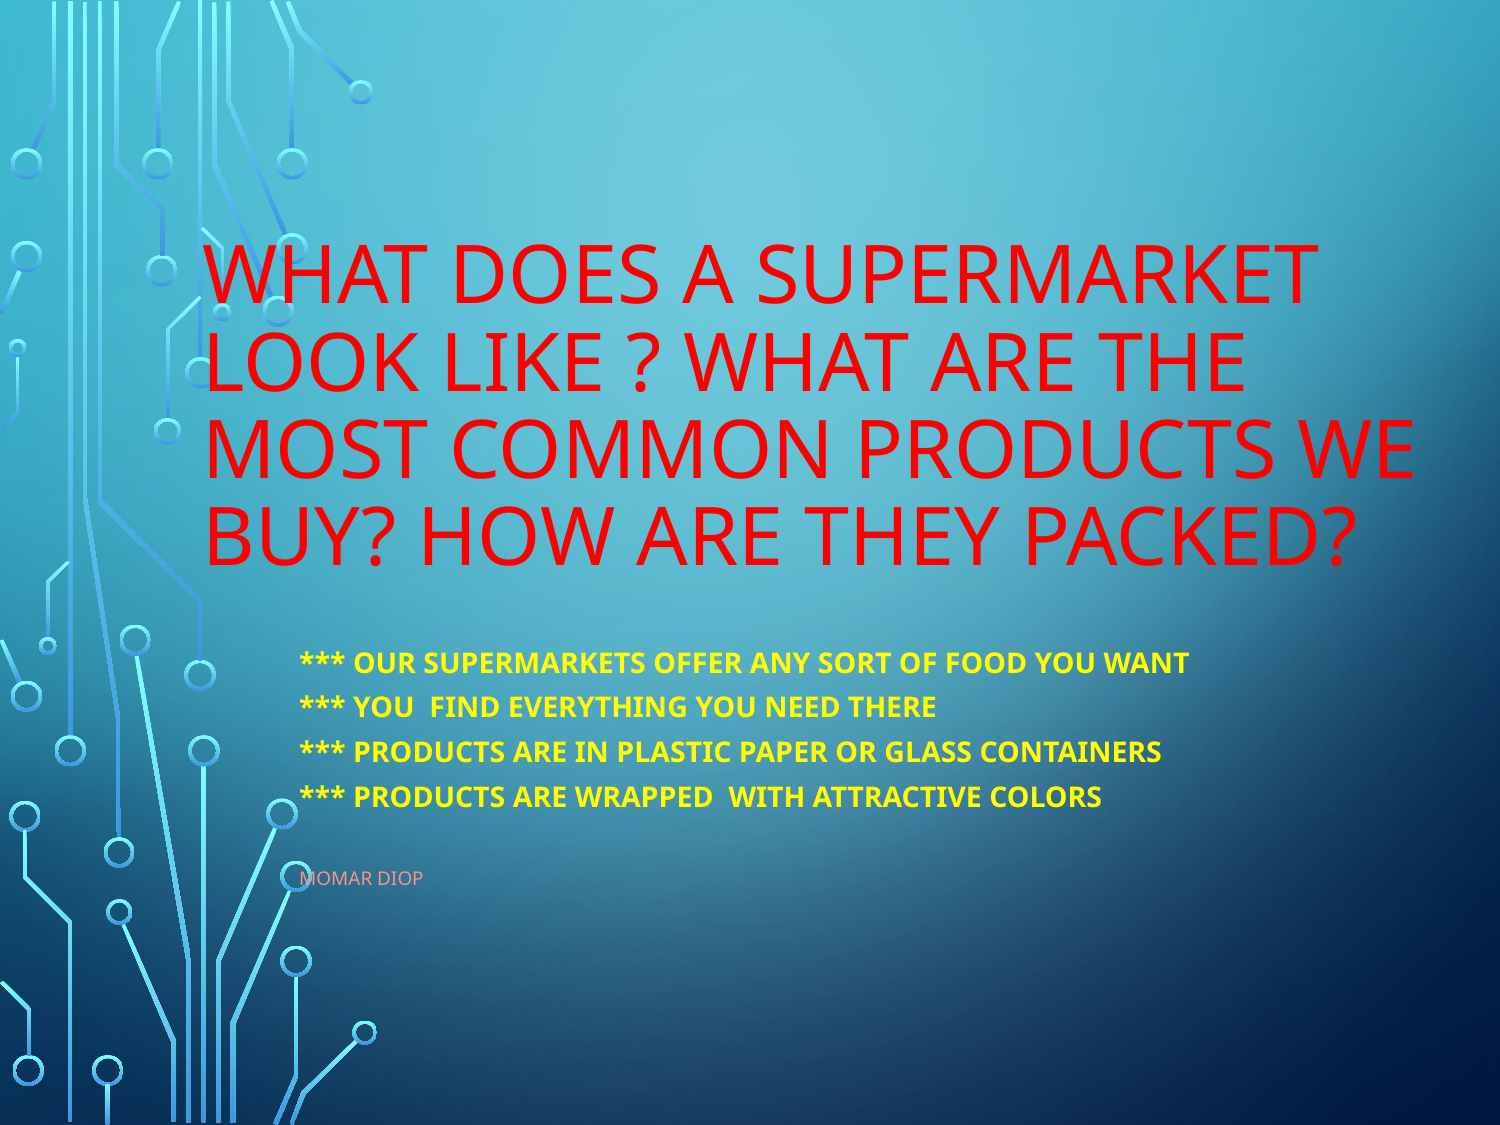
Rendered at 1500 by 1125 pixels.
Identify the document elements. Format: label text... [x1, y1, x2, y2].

subtitle *** Our supermarkets offer any sort of food you want *** you find everything you need there *** products are in plastic paper or glass containers *** Products are wrapped with attractive colors Momar diop [284, 630, 1366, 902]
title what does a supermarket look like ? What are the most common products we buy? How are they packed? [187, 199, 1463, 591]
